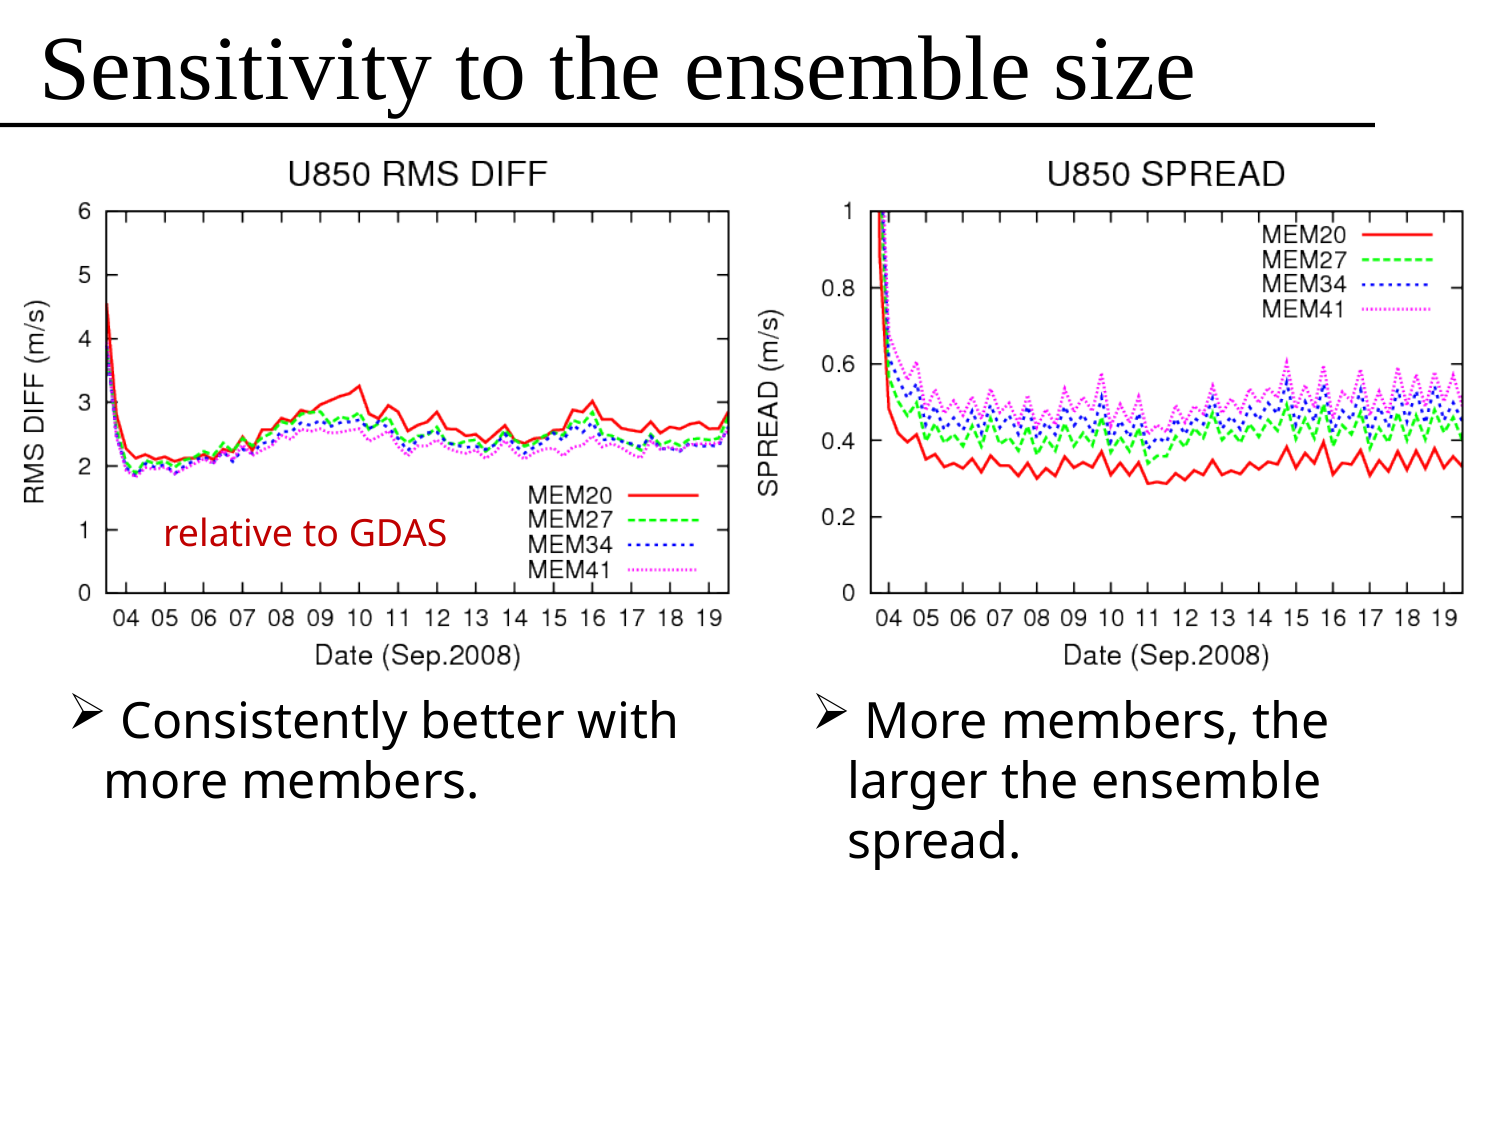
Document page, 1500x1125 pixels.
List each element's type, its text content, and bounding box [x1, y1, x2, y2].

title Sensitivity to the ensemble size [24, 0, 1375, 125]
picture [0, 136, 1500, 673]
text_box Consistently better with more members. [53, 682, 750, 816]
text_box More members, the larger the ensemble spread. [797, 682, 1459, 876]
